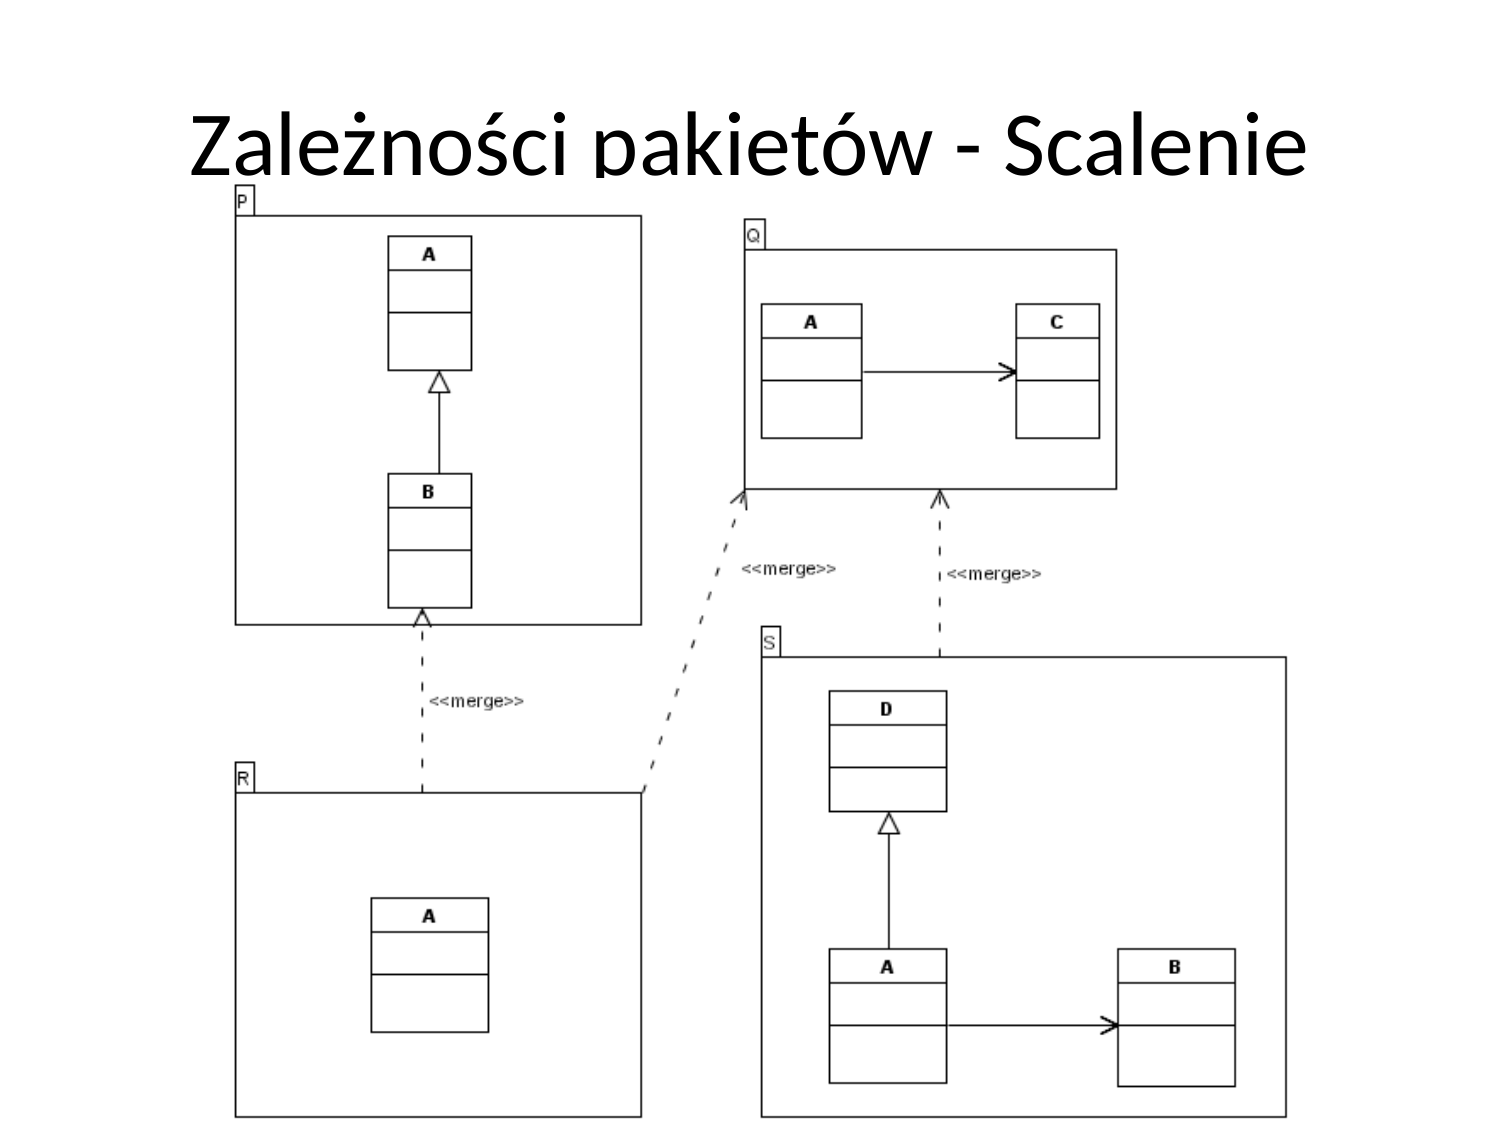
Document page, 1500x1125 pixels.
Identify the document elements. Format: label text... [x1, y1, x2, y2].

title Zależności pakietów - Scalenie [75, 45, 1425, 233]
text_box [229, 178, 1294, 1125]
